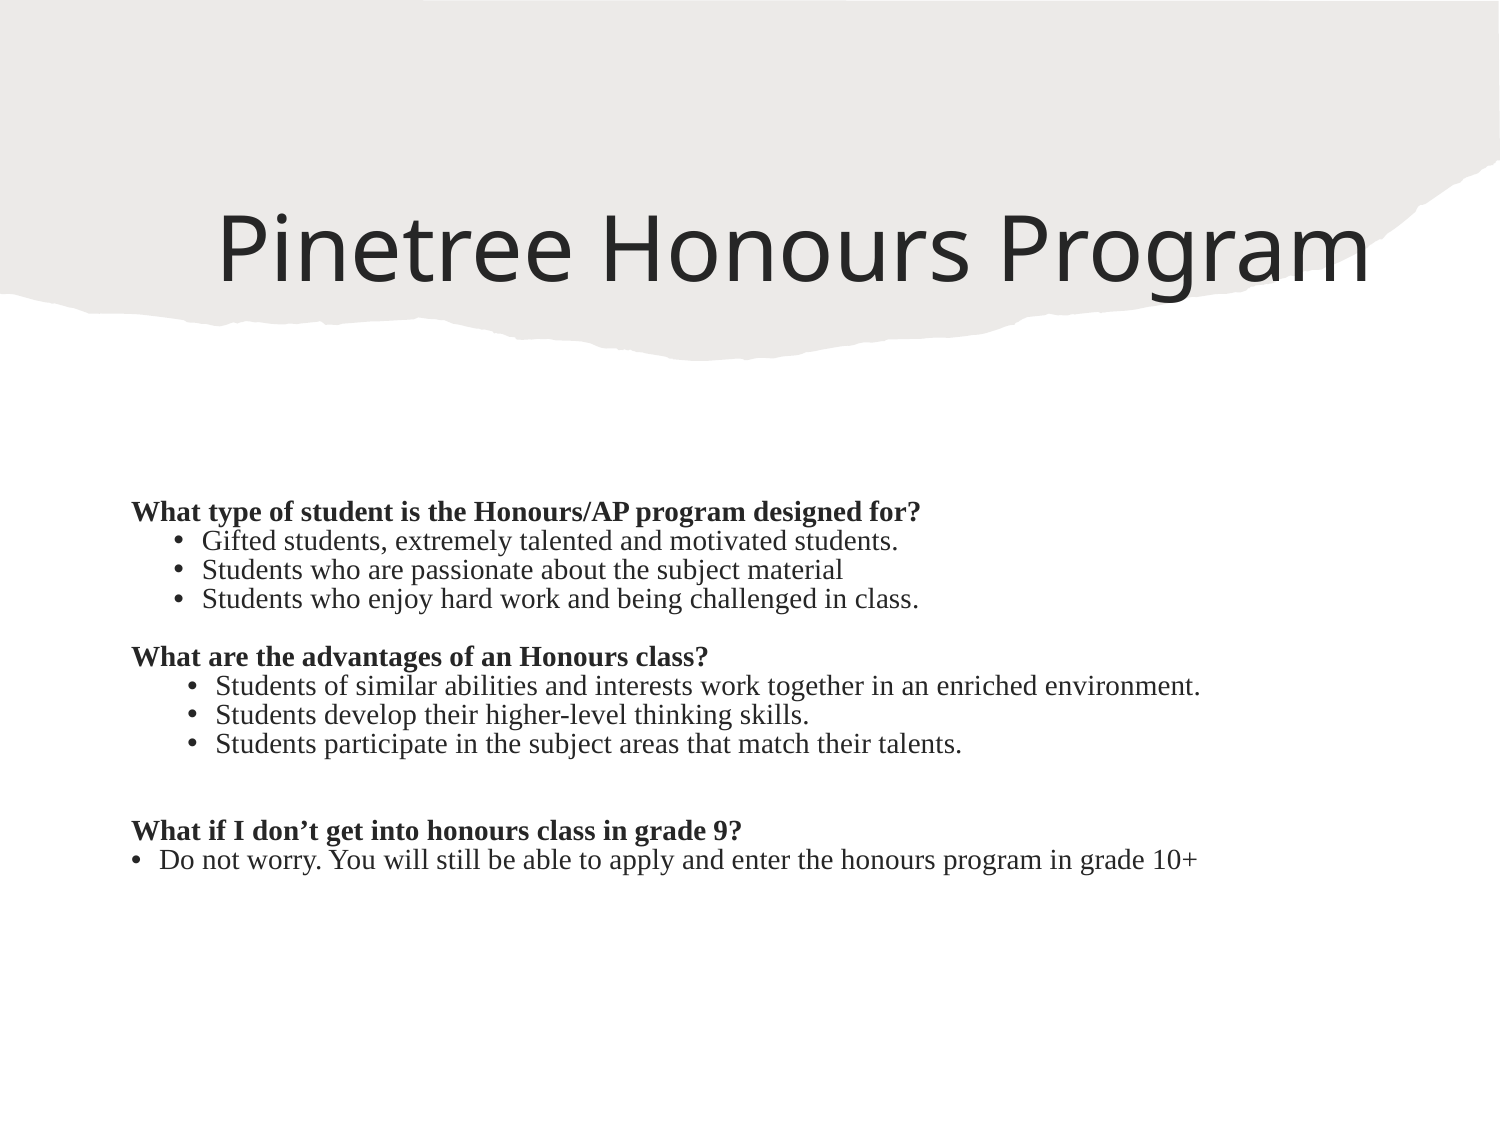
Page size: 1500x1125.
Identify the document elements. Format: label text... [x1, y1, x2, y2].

text_box [0, 162, 1500, 1125]
text_box [0, 0, 1500, 325]
list What type of student is the Honours/AP program designed for? Gifted students, extremely talented and motivated students. Students who are passionate about the subject material Students who enjoy hard work and being challenged in class. What are the advantages of an Honours class? Students of similar abilities and interests work together in an enriched environment. Students develop their higher-level thinking skills. Students participate in the subject areas that match their talents. What if I don’t get into honours class in grade 9? Do not worry. You will still be able to apply and enter the honours program in grade 10+ [115, 345, 1466, 1074]
title Pinetree Honours Program [200, 149, 1421, 345]
